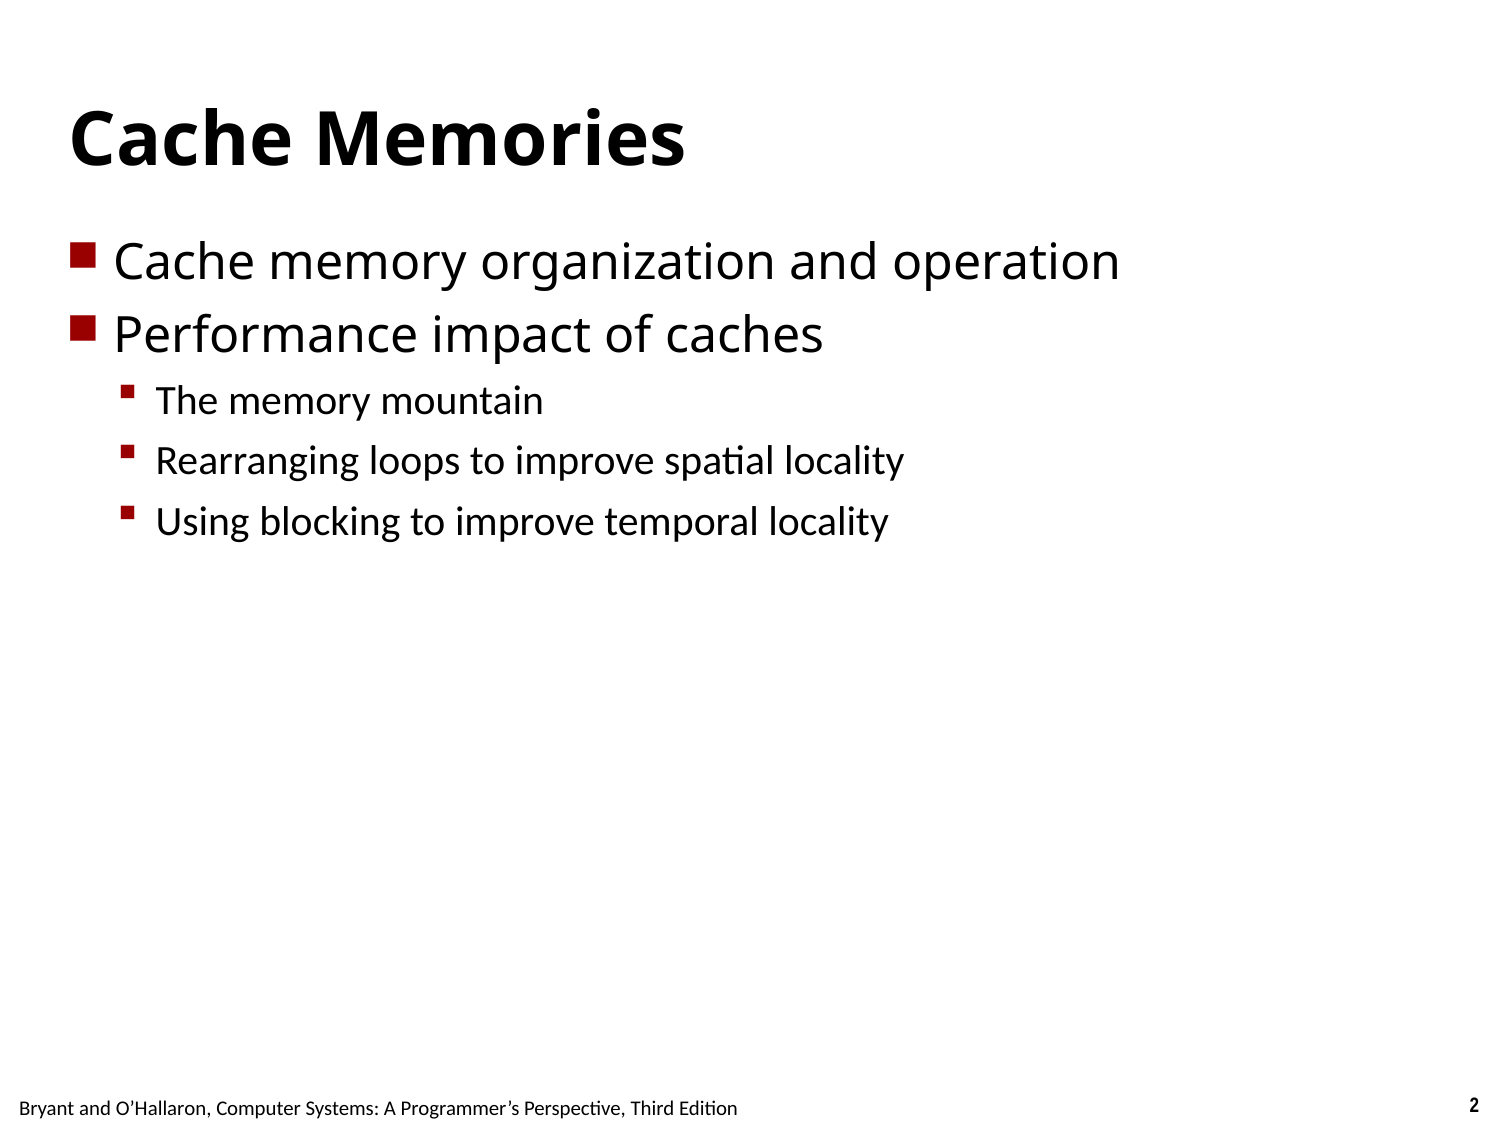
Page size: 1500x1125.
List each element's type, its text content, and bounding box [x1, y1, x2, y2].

list Cache memory organization and operation Performance impact of caches The memory mountain Rearranging loops to improve spatial locality Using blocking to improve temporal locality [64, 223, 1463, 1040]
title Cache Memories [62, 41, 1438, 230]
